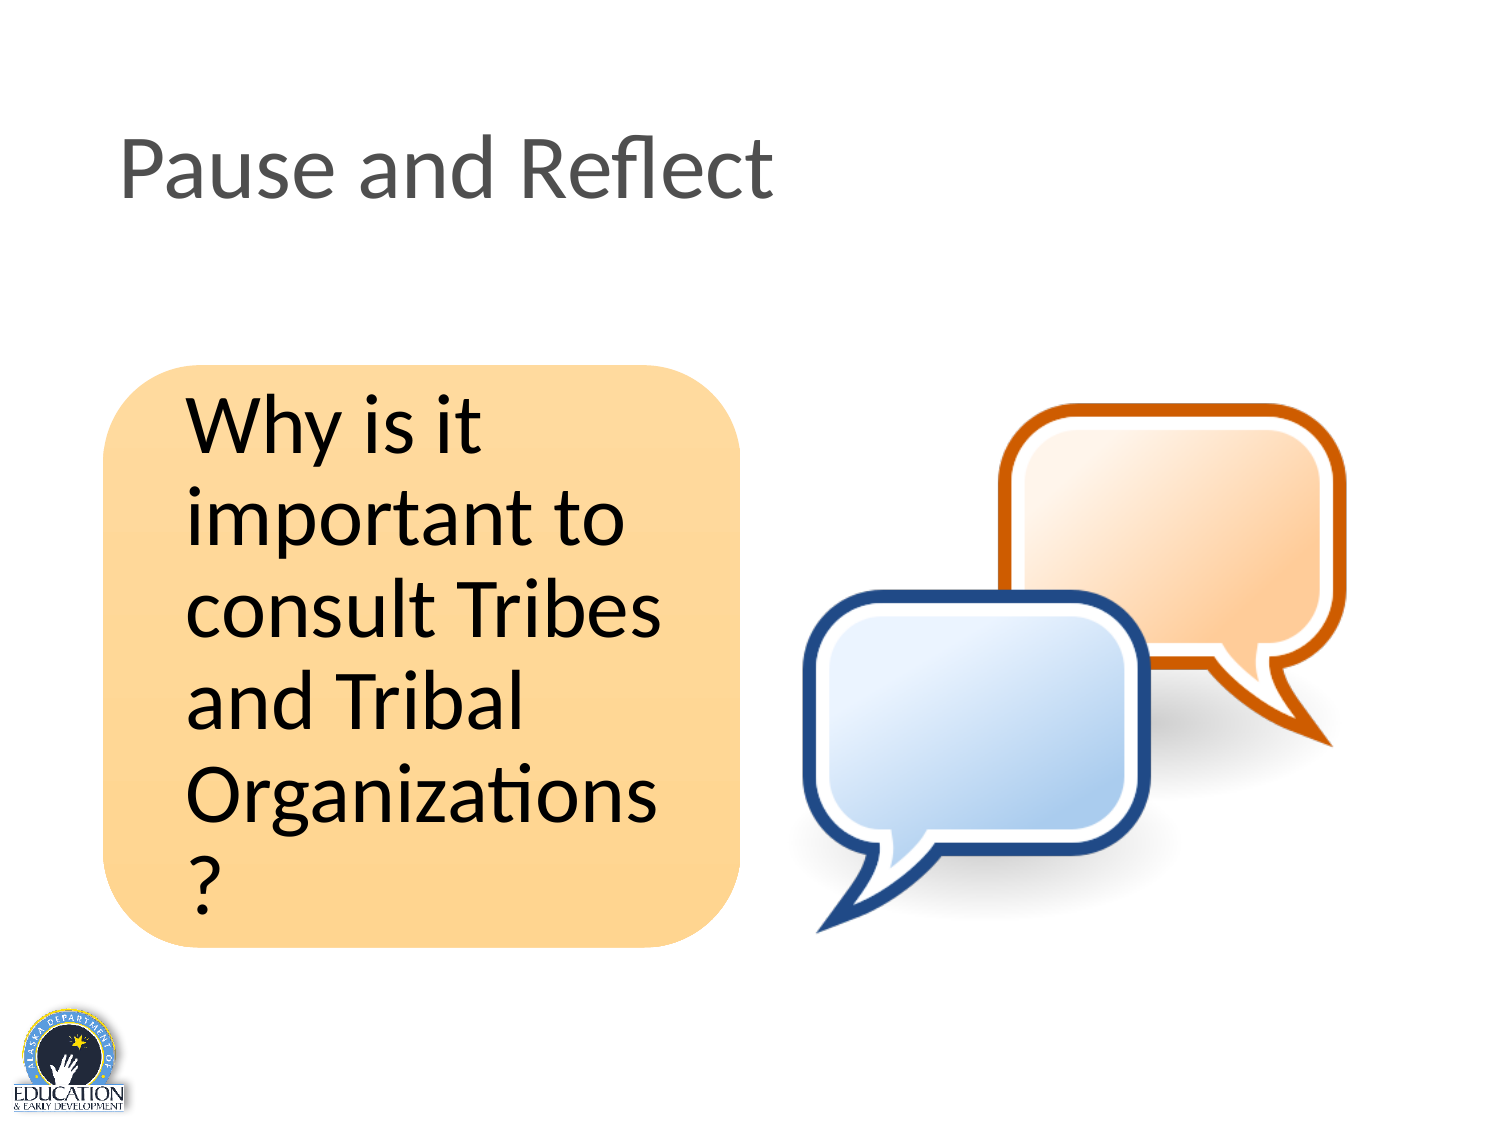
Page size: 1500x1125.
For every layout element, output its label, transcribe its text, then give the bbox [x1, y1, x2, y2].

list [759, 337, 1397, 976]
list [103, 299, 741, 1014]
title Pause and Reflect [103, 59, 1397, 278]
picture [13, 1008, 124, 1112]
